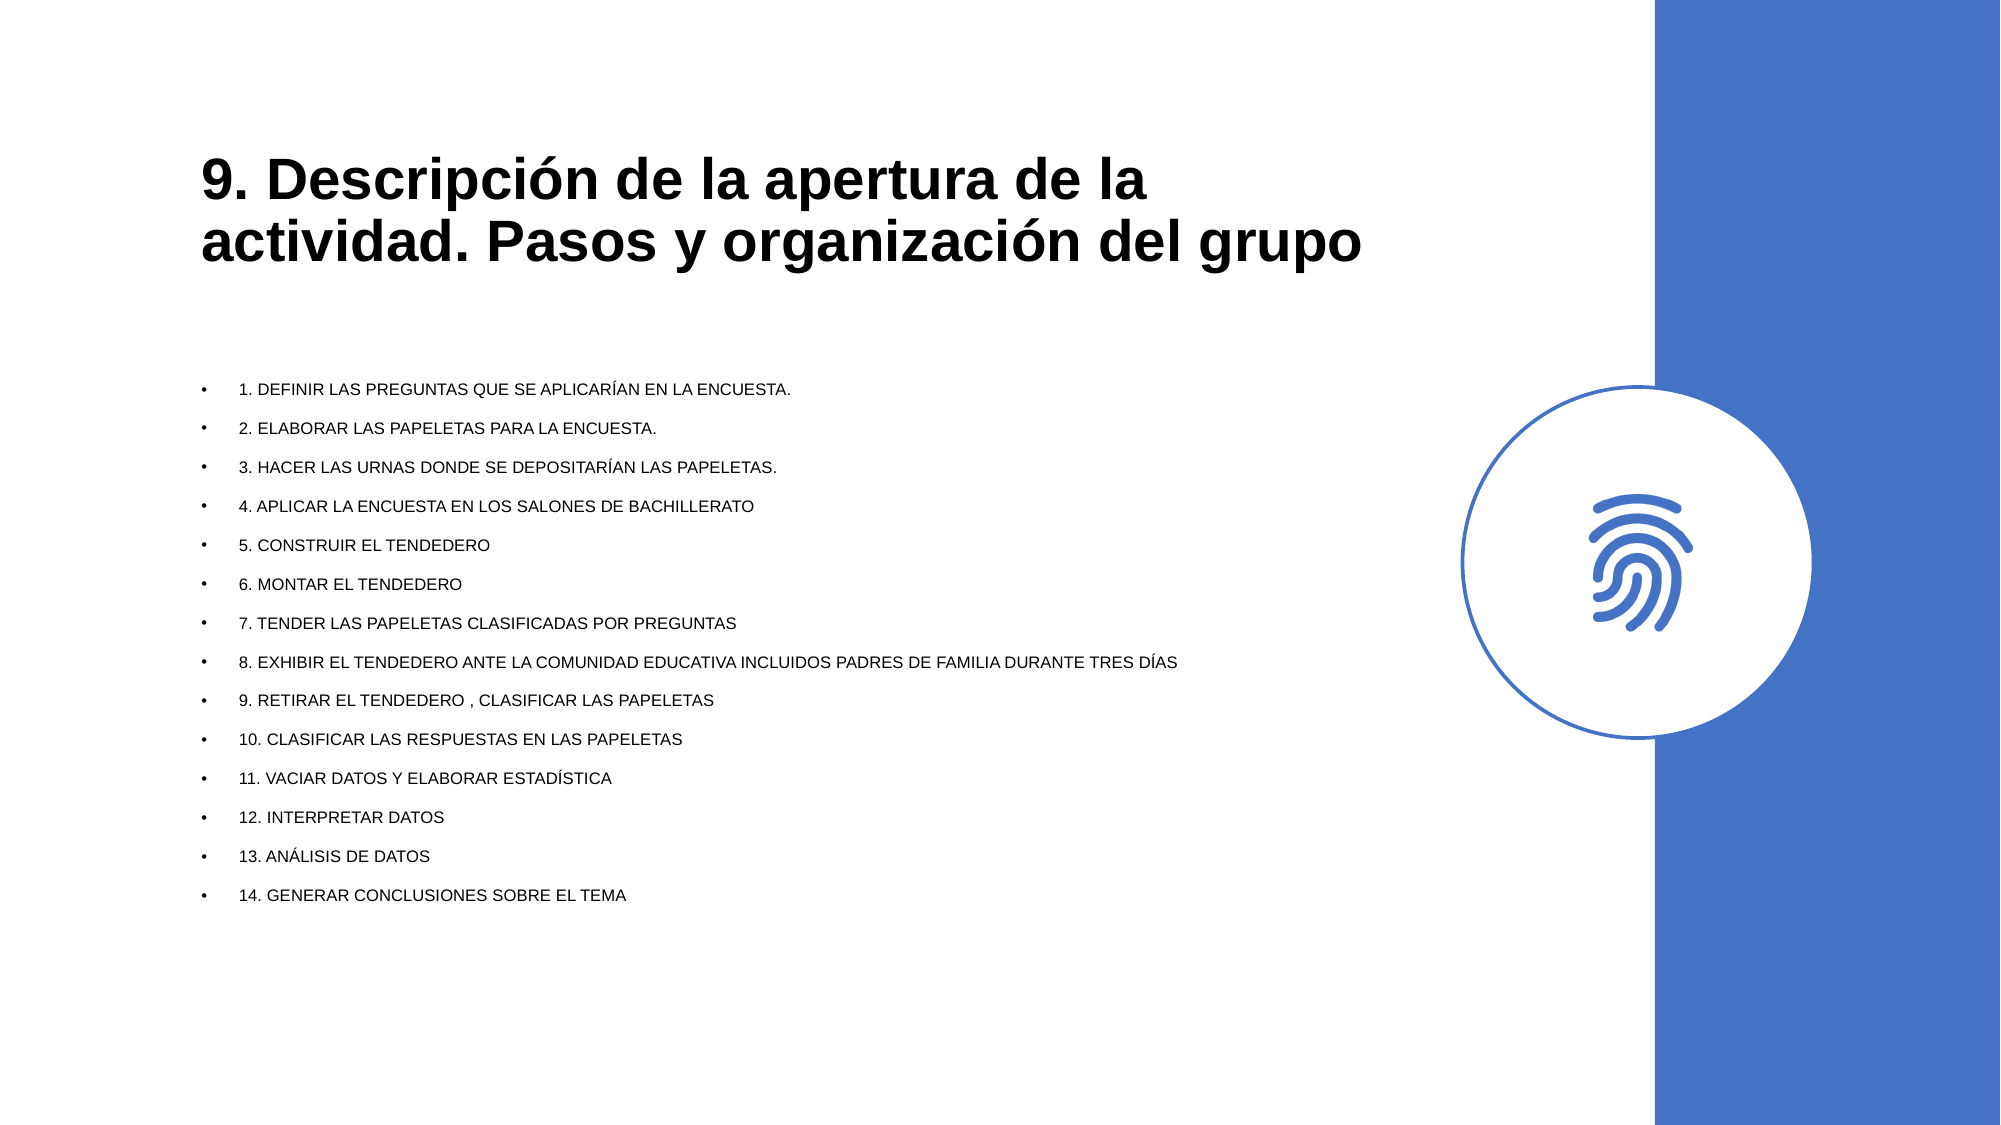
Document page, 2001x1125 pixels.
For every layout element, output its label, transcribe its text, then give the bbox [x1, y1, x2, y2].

title 9. Descripción de la apertura de la actividad. Pasos y organización del grupo [186, 102, 1413, 321]
picture [1544, 468, 1732, 657]
list 1. DEFINIR LAS PREGUNTAS QUE SE APLICARÍAN EN LA ENCUESTA. 2. ELABORAR LAS PAPELETAS PARA LA ENCUESTA. 3. HACER LAS URNAS DONDE SE DEPOSITARÍAN LAS PAPELETAS. 4. APLICAR LA ENCUESTA EN LOS SALONES DE BACHILLERATO 5. CONSTRUIR EL TENDEDERO 6. MONTAR EL TENDEDERO 7. TENDER LAS PAPELETAS CLASIFICADAS POR PREGUNTAS 8. EXHIBIR EL TENDEDERO ANTE LA COMUNIDAD EDUCATIVA INCLUIDOS PADRES DE FAMILIA DURANTE TRES DÍAS 9. RETIRAR EL TENDEDERO , CLASIFICAR LAS PAPELETAS 10. CLASIFICAR LAS RESPUESTAS EN LAS PAPELETAS 11. VACIAR DATOS Y ELABORAR ESTADÍSTICA 12. INTERPRETAR DATOS 13. ANÁLISIS DE DATOS 14. GENERAR CONCLUSIONES SOBRE EL TEMA [186, 373, 1248, 940]
text_box [1461, 385, 1815, 740]
text_box [1654, 0, 2000, 1125]
